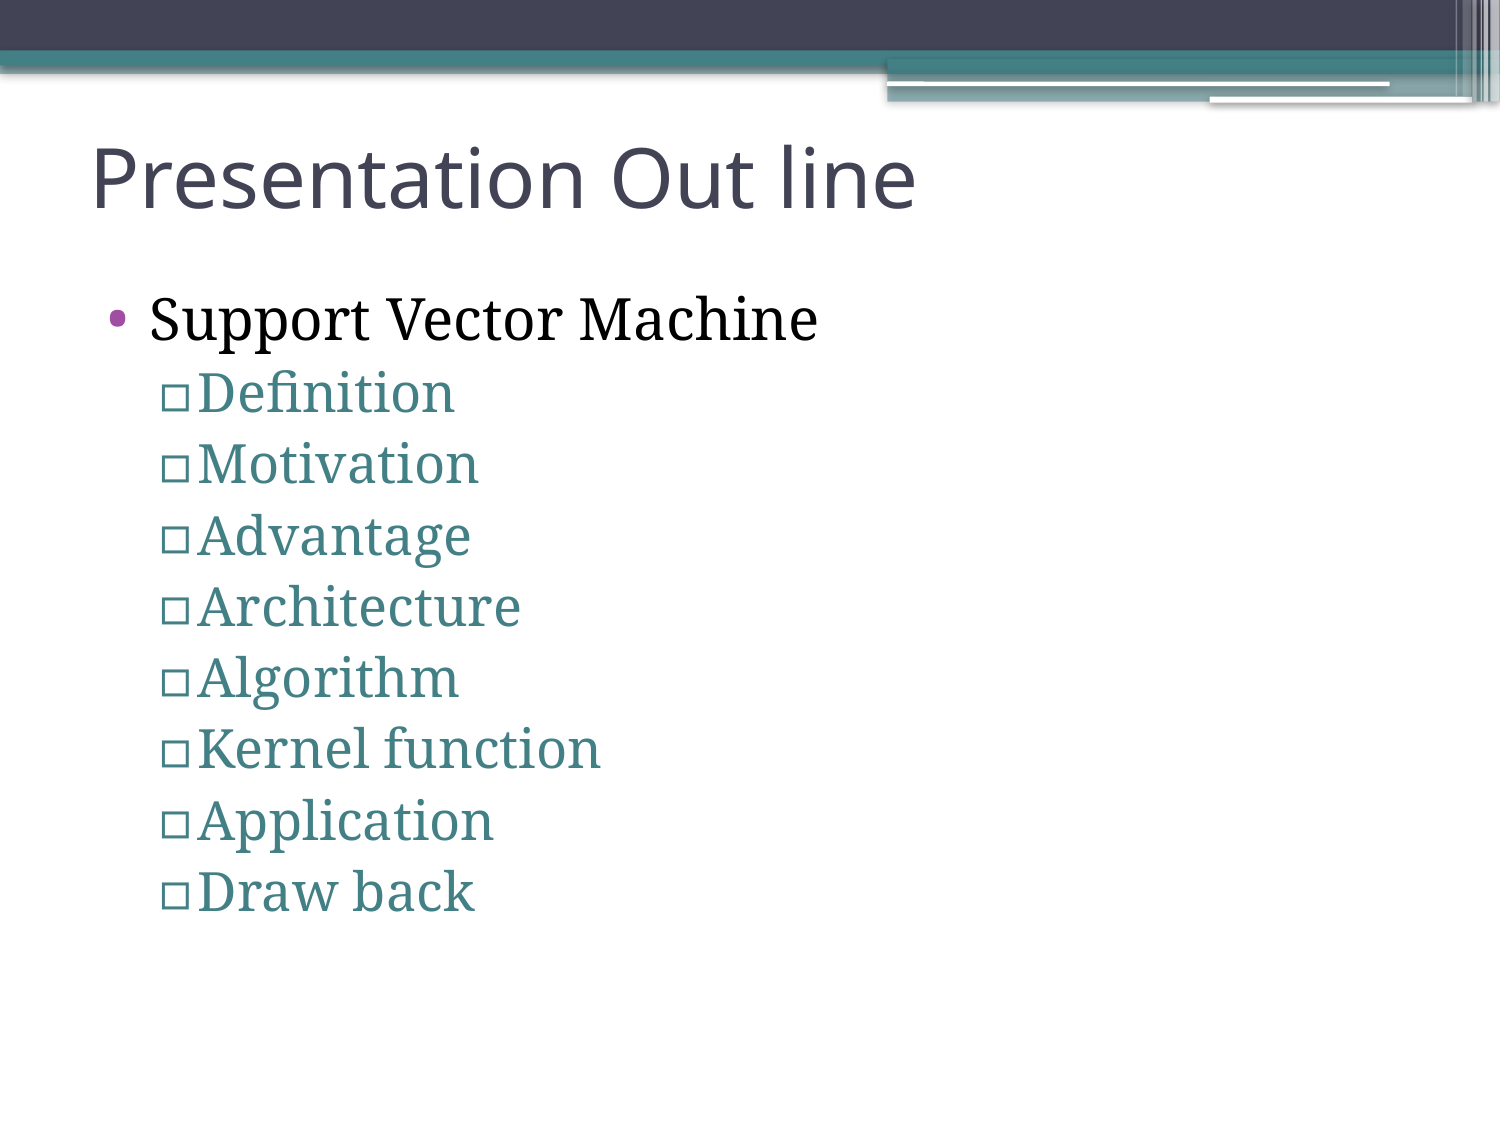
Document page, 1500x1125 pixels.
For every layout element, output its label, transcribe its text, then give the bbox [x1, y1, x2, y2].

title Presentation Out line [75, 87, 1425, 263]
list Support Vector Machine Definition Motivation Advantage Architecture Algorithm Kernel function Application Draw back [75, 275, 1425, 1079]
